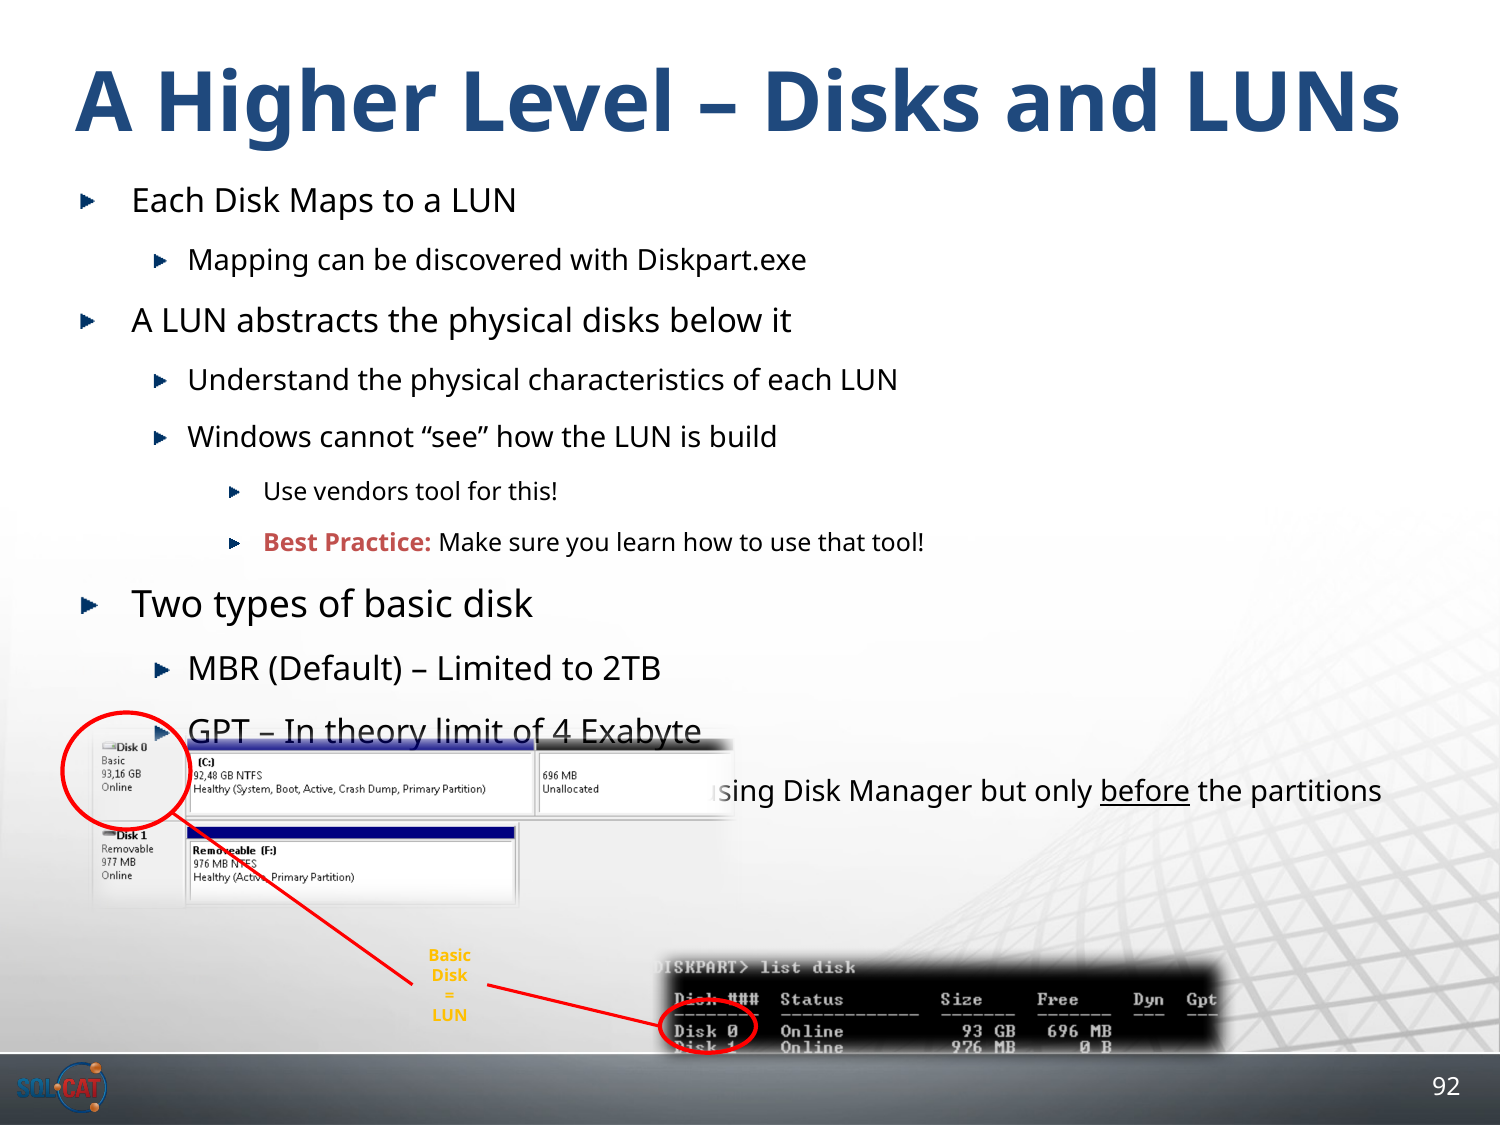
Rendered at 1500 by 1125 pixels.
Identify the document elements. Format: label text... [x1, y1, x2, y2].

list Each Disk Maps to a LUN Mapping can be discovered with Diskpart.exe A LUN abstracts the physical disks below it Understand the physical characteristics of each LUN Windows cannot “see” how the LUN is build Use vendors tool for this! Best Practice: Make sure you learn how to use that tool! Two types of basic disk MBR (Default) – Limited to 2TB GPT – In theory limit of 4 Exabyte You can convert an MBR to GPT using Disk Manager but only before the partitions are created [74, 174, 1426, 638]
title A Higher Level – Disks and LUNs [74, 59, 1441, 161]
picture [0, 0, 1500, 1125]
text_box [62, 712, 1238, 1069]
